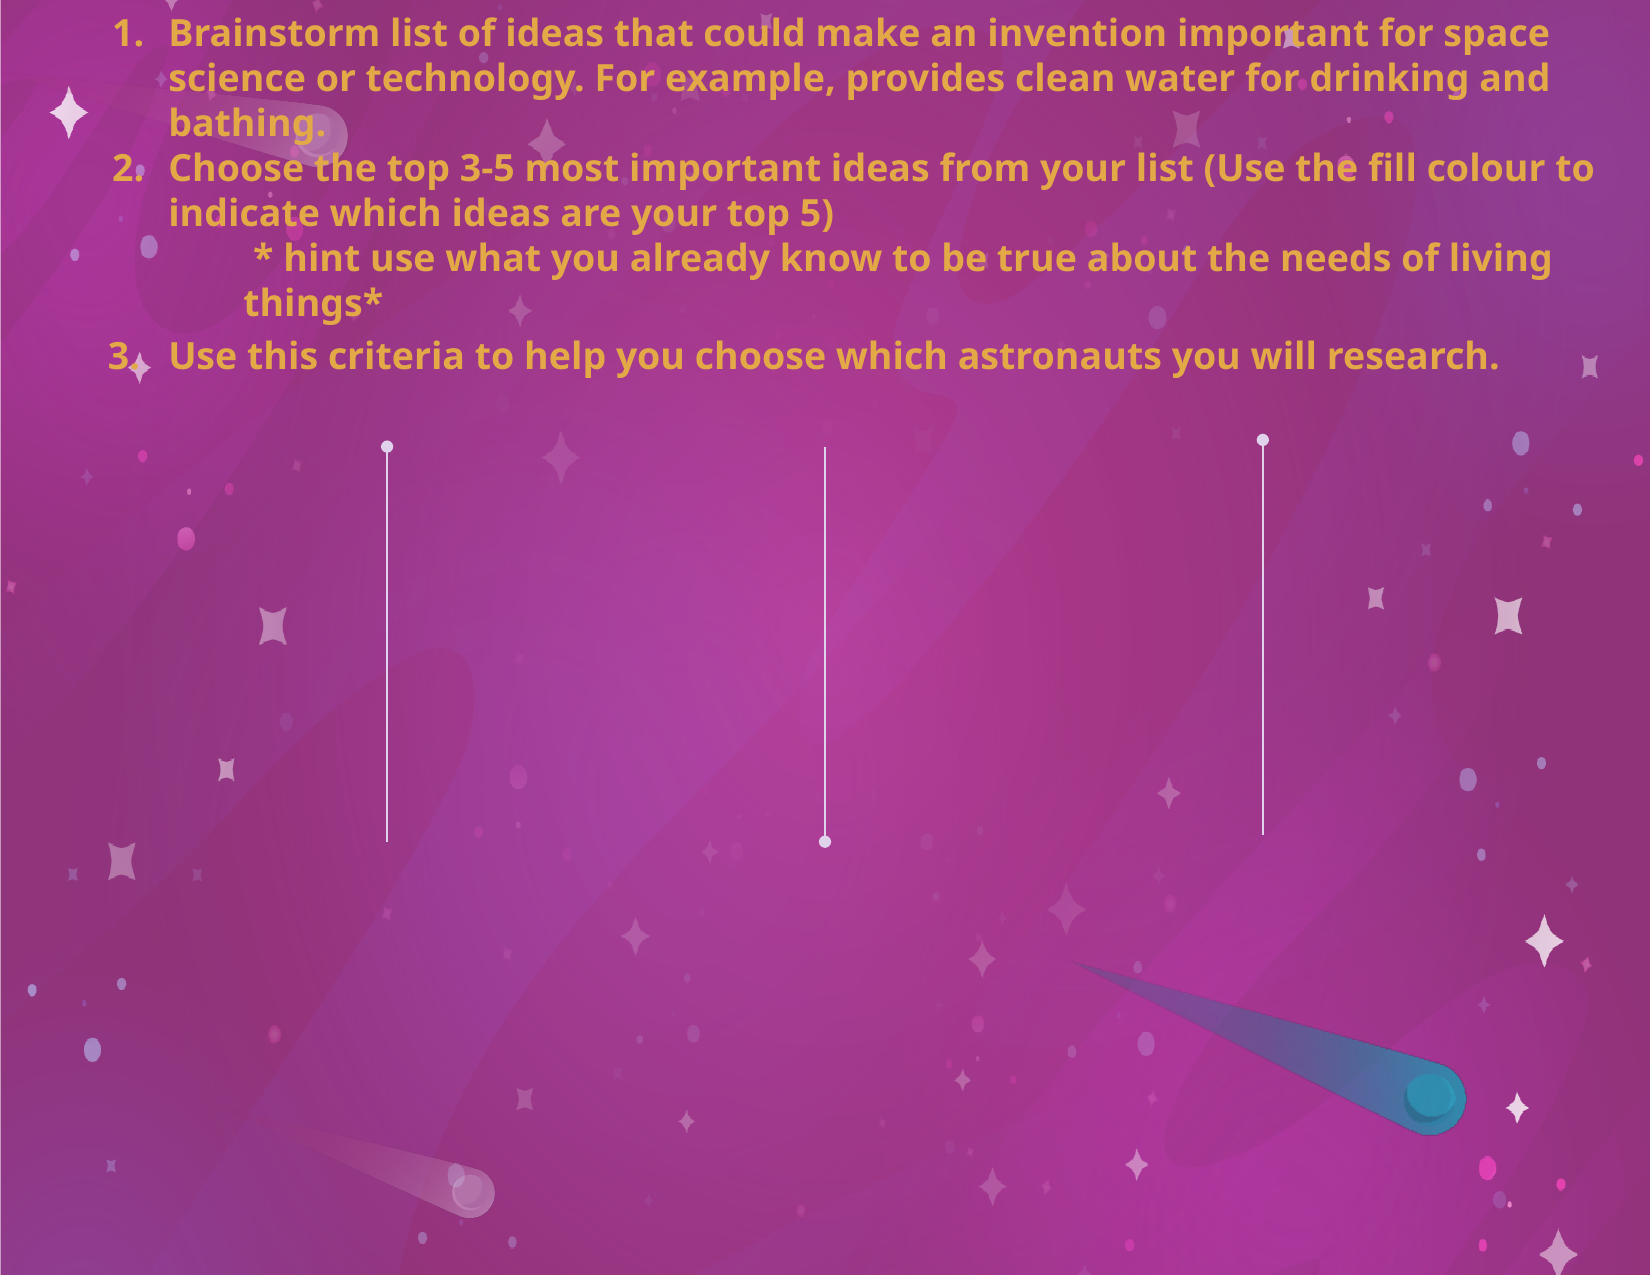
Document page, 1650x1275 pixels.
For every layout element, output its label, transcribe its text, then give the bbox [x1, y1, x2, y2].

picture [0, 0, 1650, 1275]
title Criteria for “Most Useful” Brainstorm list of ideas that could make an invention important for space science or technology. For example, provides clean water for drinking and bathing. Choose the top 3-5 most important ideas from your list (Use the fill colour to indicate which ideas are your top 5) * hint use what you already know to be true about the needs of living things* Use this criteria to help you choose which astronauts you will research. [74, 0, 1624, 398]
